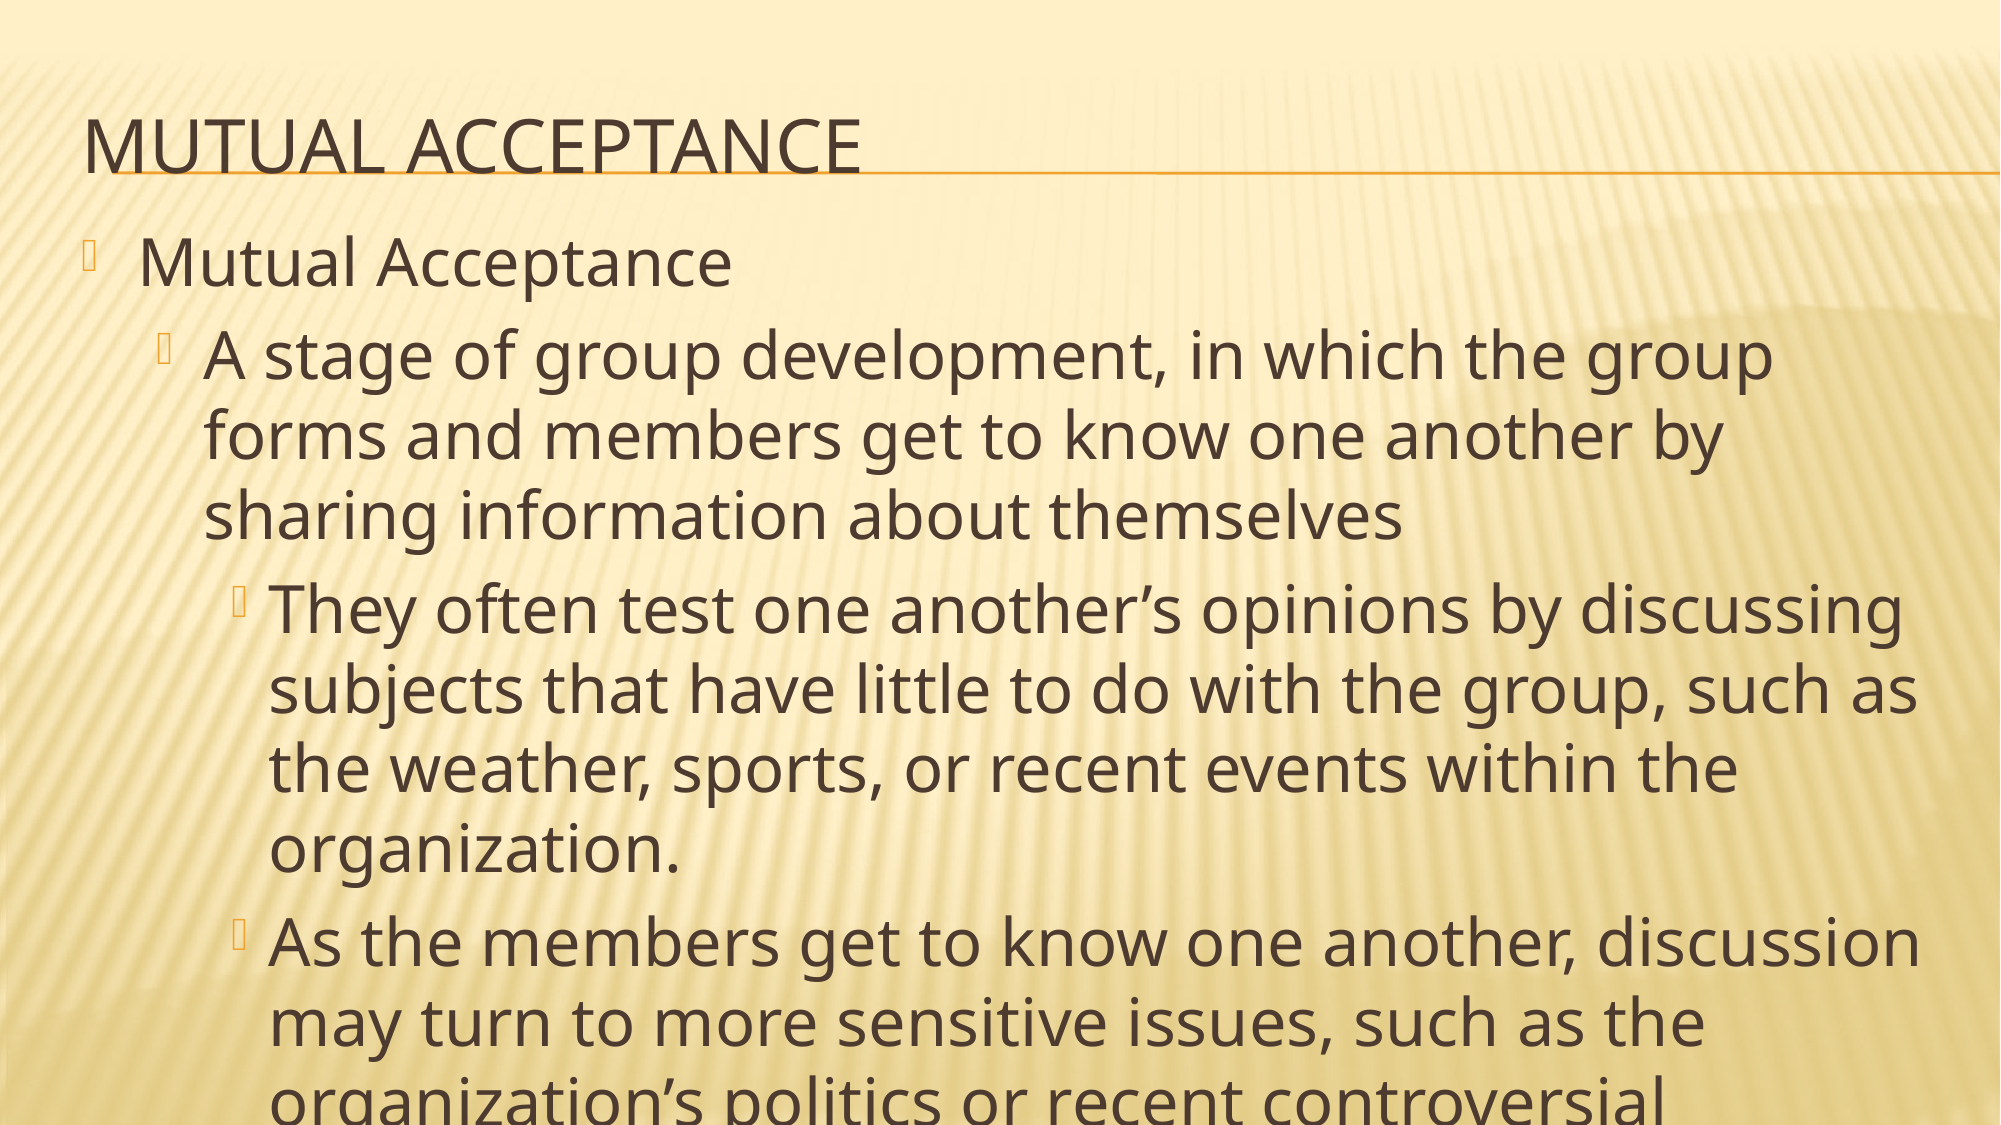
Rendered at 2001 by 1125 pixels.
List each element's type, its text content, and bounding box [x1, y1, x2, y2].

title Mutual Acceptance [66, 75, 1967, 212]
list Mutual Acceptance A stage of group development, in which the group forms and members get to know one another by sharing information about themselves They often test one another’s opinions by discussing subjects that have little to do with the group, such as the weather, sports, or recent events within the organization. As the members get to know one another, discussion may turn to more sensitive issues, such as the organization’s politics or recent controversial decisions. [66, 212, 1967, 1086]
